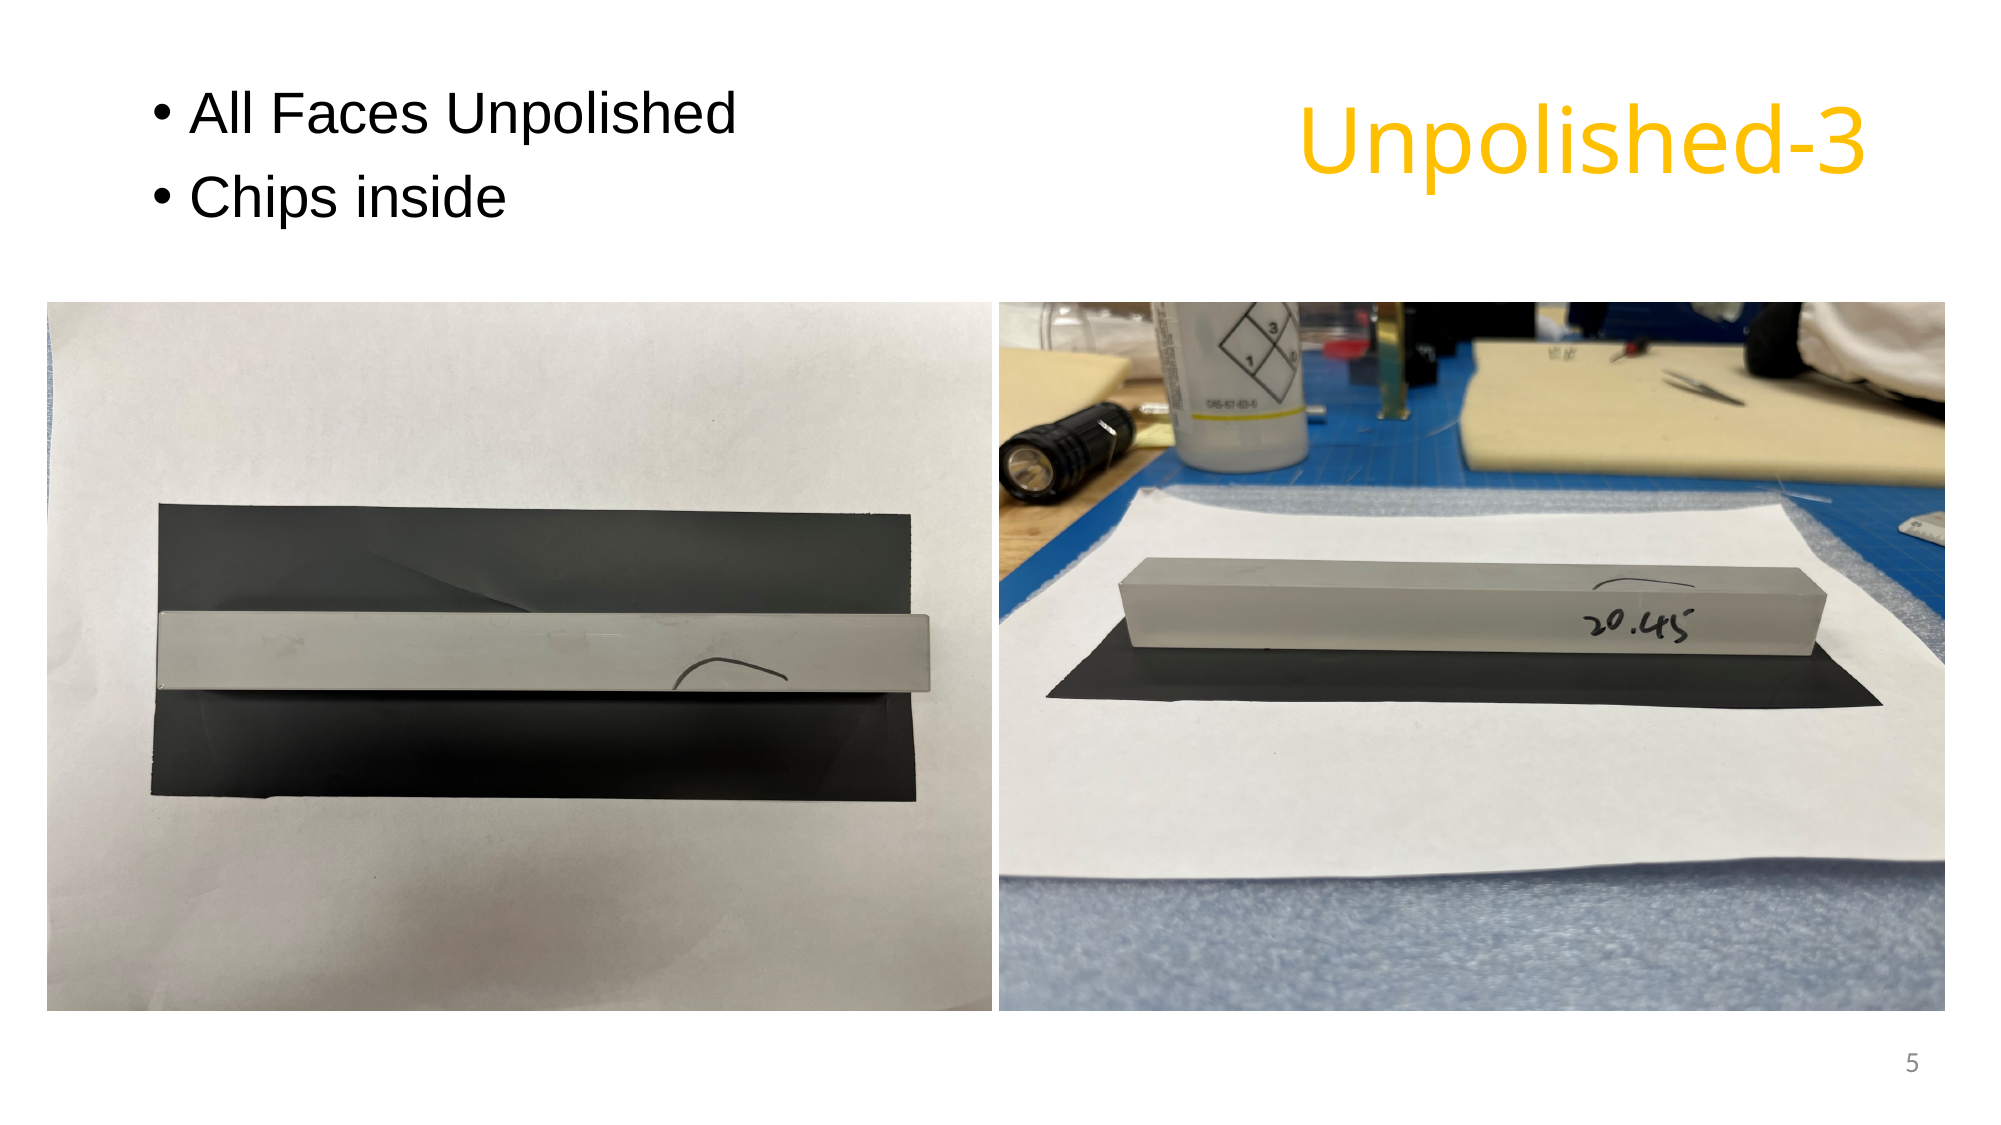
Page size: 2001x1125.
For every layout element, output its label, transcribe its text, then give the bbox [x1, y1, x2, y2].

picture [999, 302, 1945, 1012]
text_box 5 [1879, 1025, 1935, 1096]
list All Faces Unpolished Chips inside [137, 75, 1863, 1014]
title Unpolished-3 [1280, 30, 1911, 258]
picture [47, 302, 992, 1012]
